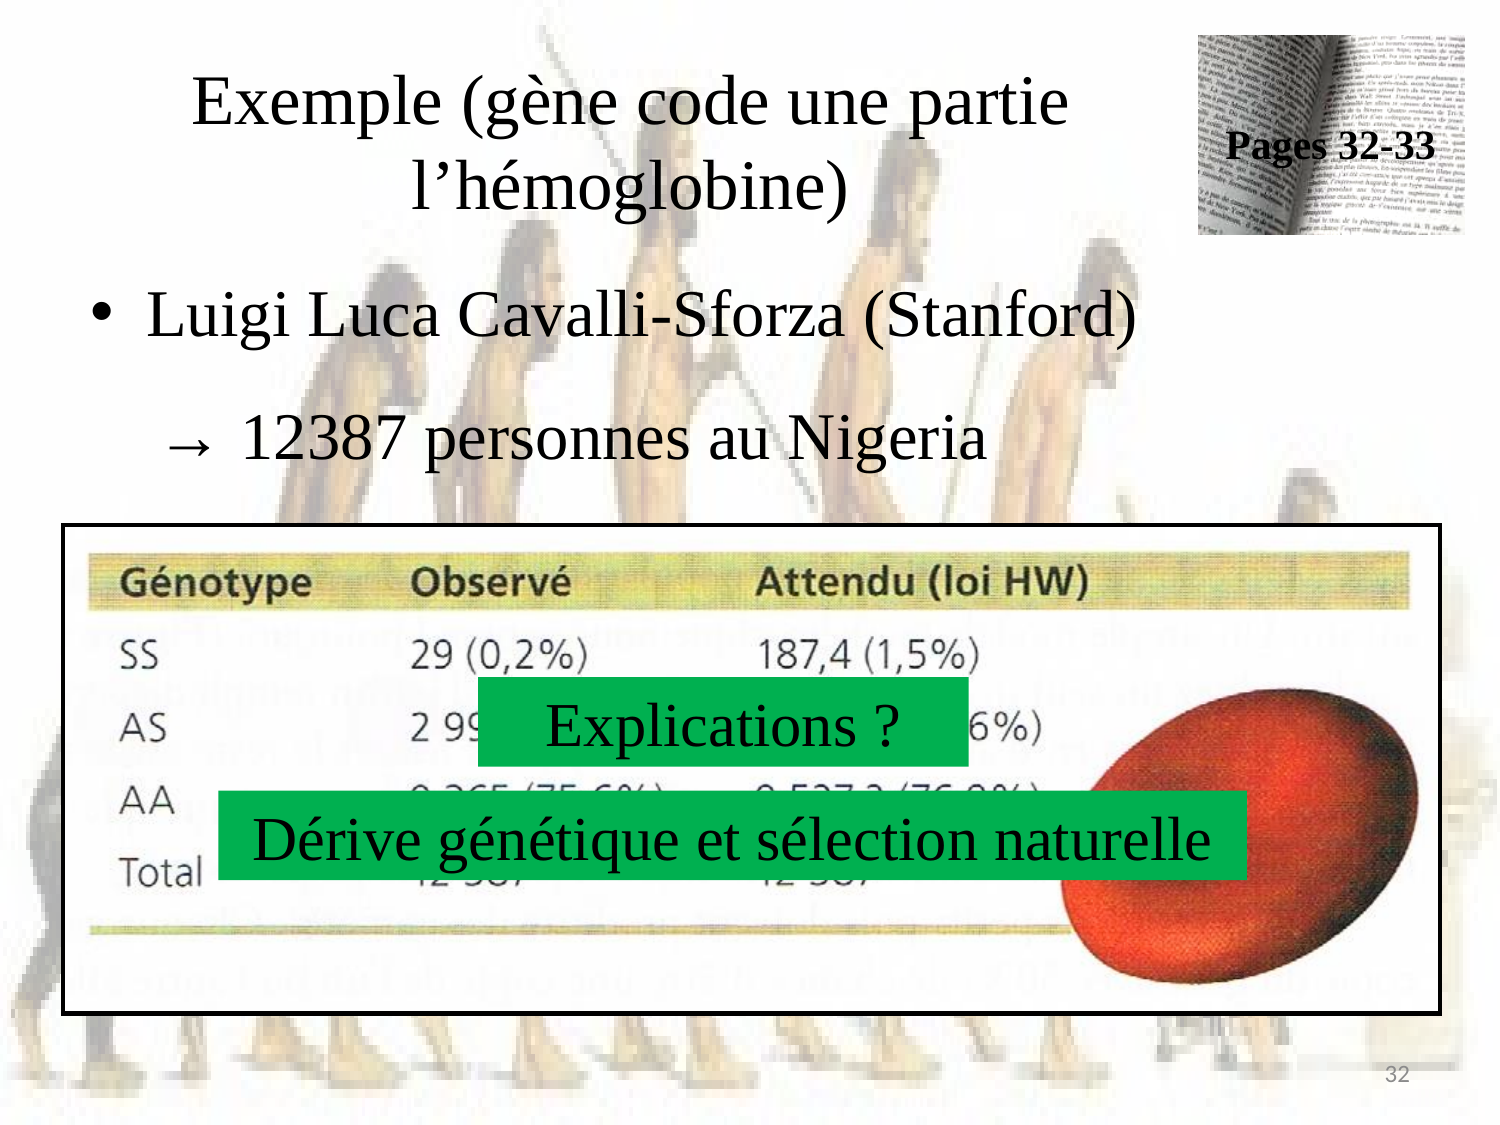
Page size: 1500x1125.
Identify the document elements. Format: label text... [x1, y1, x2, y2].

title Exemple (gène code une partie l’hémoglobine) [75, 45, 1187, 233]
text_box Pages 32-33 [1470, 110, 1477, 175]
slide_number 32 [1074, 1042, 1425, 1103]
picture [64, 526, 1438, 1012]
picture [1198, 34, 1466, 235]
list Luigi Luca Cavalli-Sforza (Stanford) → 12387 personnes au Nigeria [75, 262, 1425, 523]
